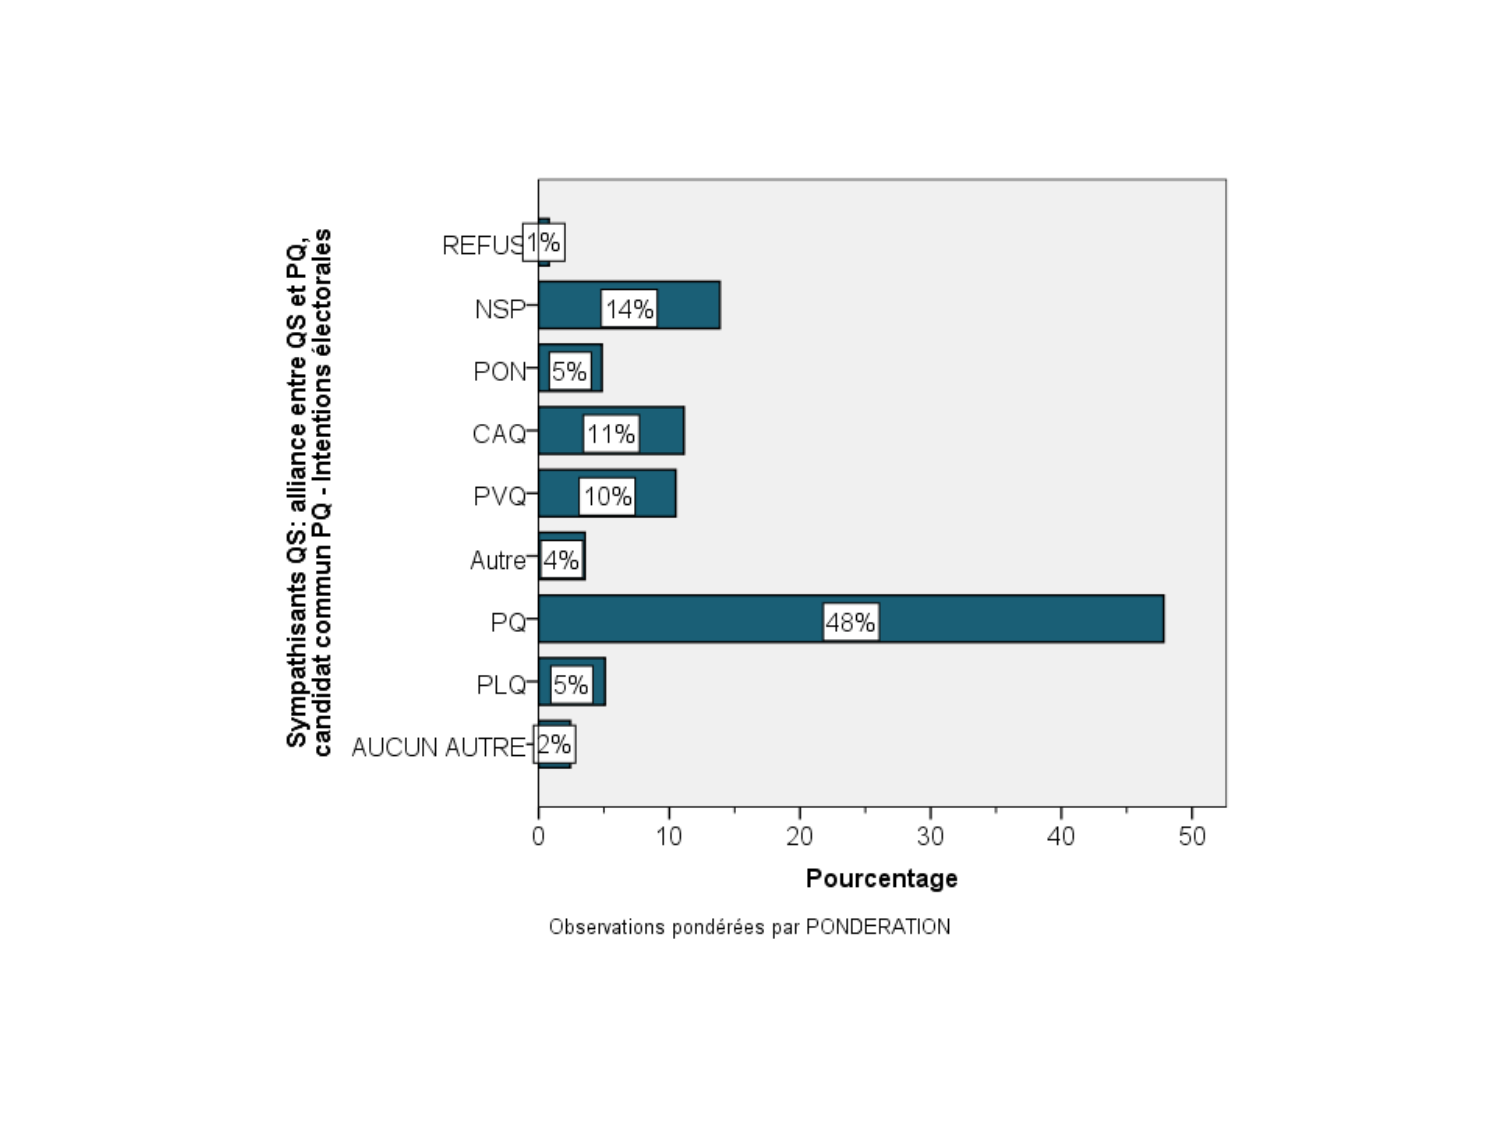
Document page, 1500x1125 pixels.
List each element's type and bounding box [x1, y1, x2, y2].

picture [262, 172, 1238, 953]
